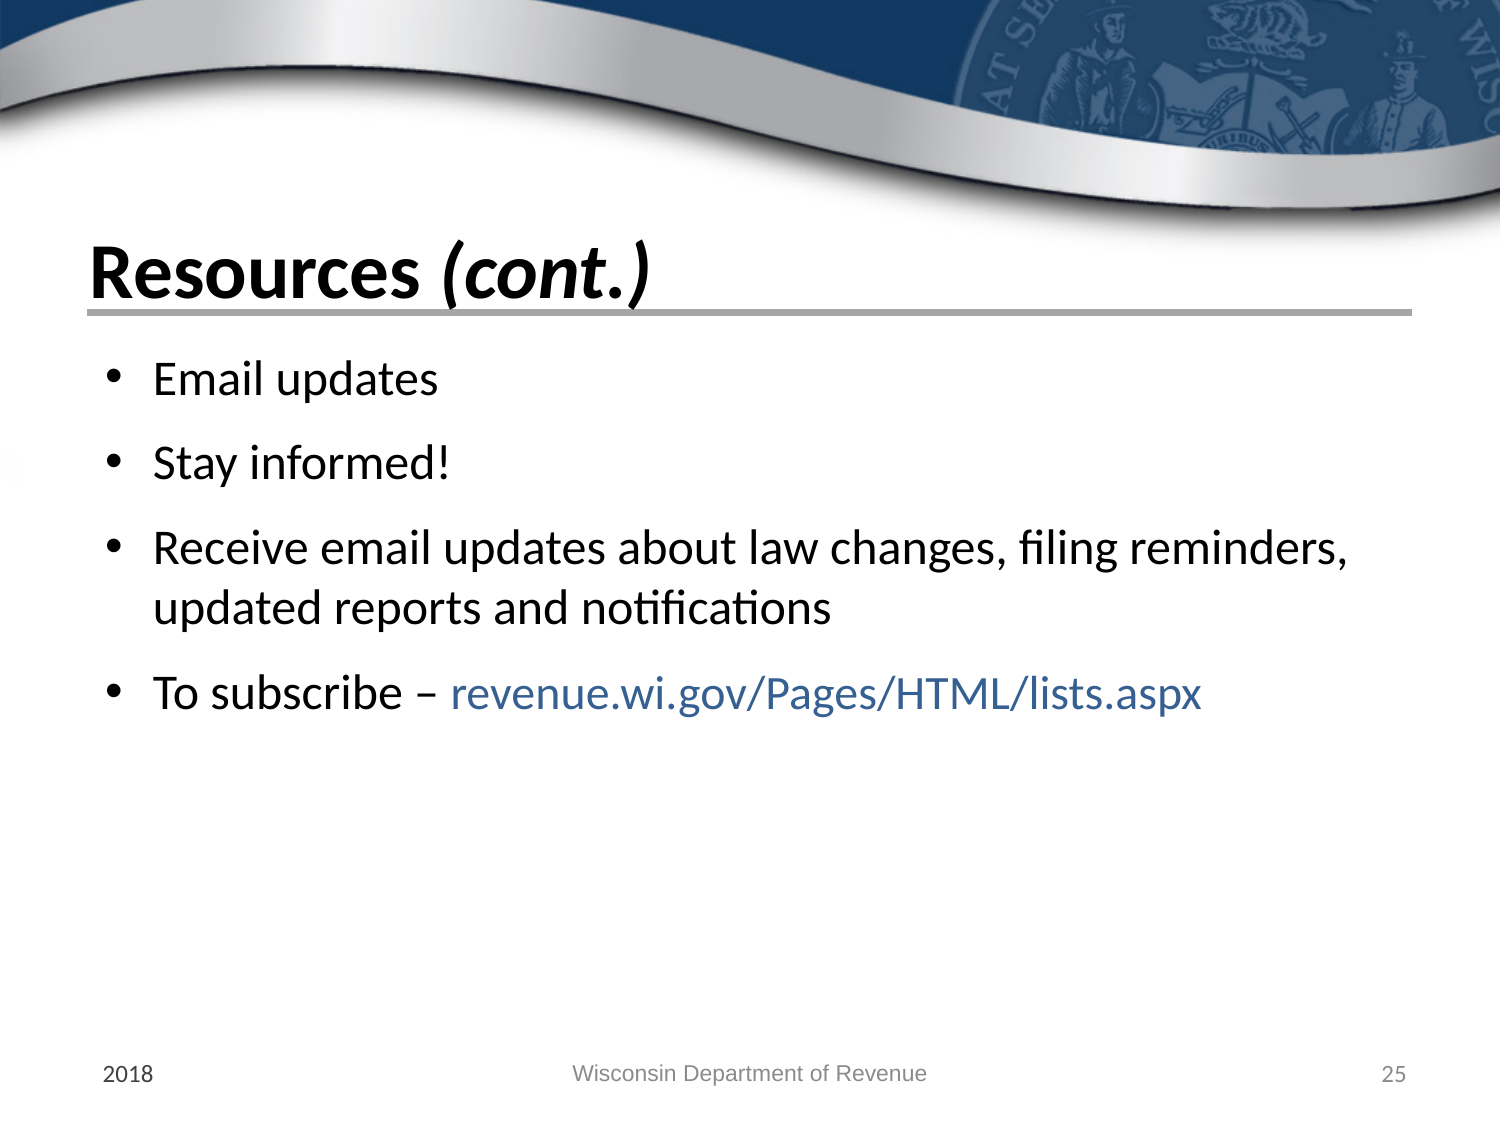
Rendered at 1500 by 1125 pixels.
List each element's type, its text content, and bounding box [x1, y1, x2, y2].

picture [0, 0, 1500, 1125]
slide_number 2018 [87, 1042, 438, 1103]
list Email updates Stay informed! Receive email updates about law changes, filing reminders, updated reports and notifications To subscribe – revenue.wi.gov/Pages/HTML/lists.aspx [90, 337, 1425, 913]
title Resources (cont.) [75, 212, 1413, 328]
slide_number 25 [1071, 1042, 1422, 1103]
footer Wisconsin Department of Revenue [512, 1042, 988, 1103]
